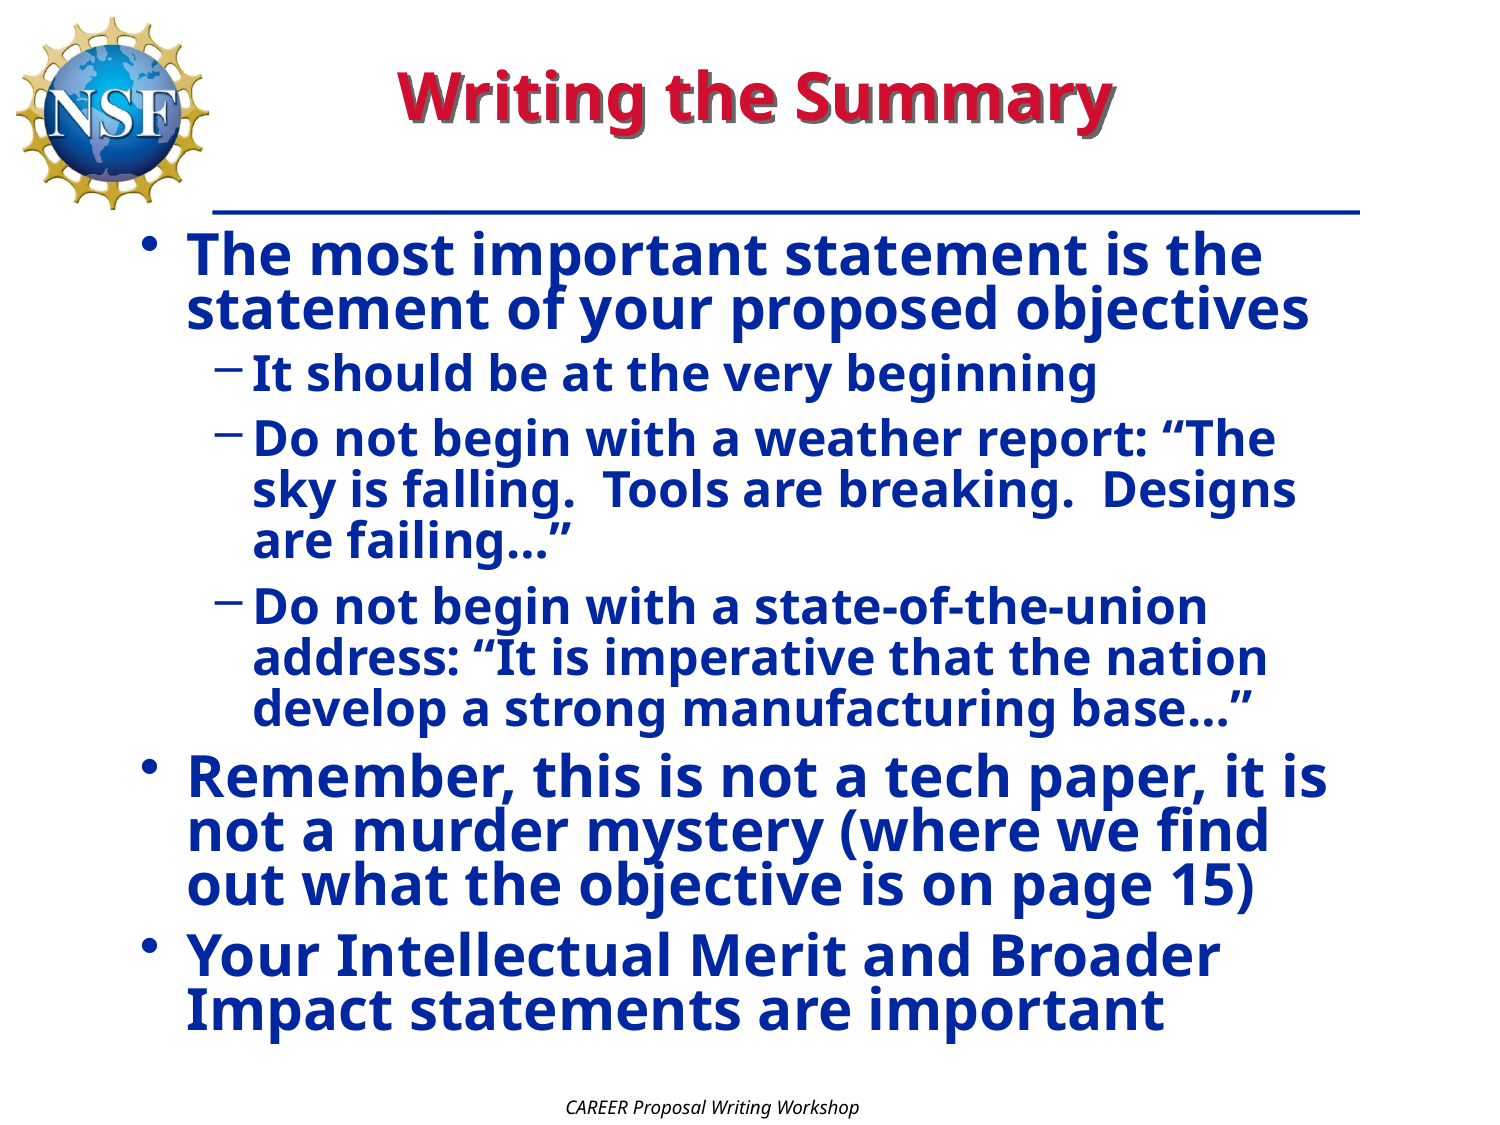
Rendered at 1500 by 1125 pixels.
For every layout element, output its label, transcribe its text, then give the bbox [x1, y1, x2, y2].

picture [12, 12, 212, 213]
list The most important statement is the statement of your proposed objectives It should be at the very beginning Do not begin with a weather report: “The sky is falling. Tools are breaking. Designs are failing…” Do not begin with a state-of-the-union address: “It is imperative that the nation develop a strong manufacturing base…” Remember, this is not a tech paper, it is not a murder mystery (where we find out what the objective is on page 15) Your Intellectual Merit and Broader Impact statements are important [124, 224, 1363, 1076]
title Writing the Summary [149, 0, 1363, 201]
